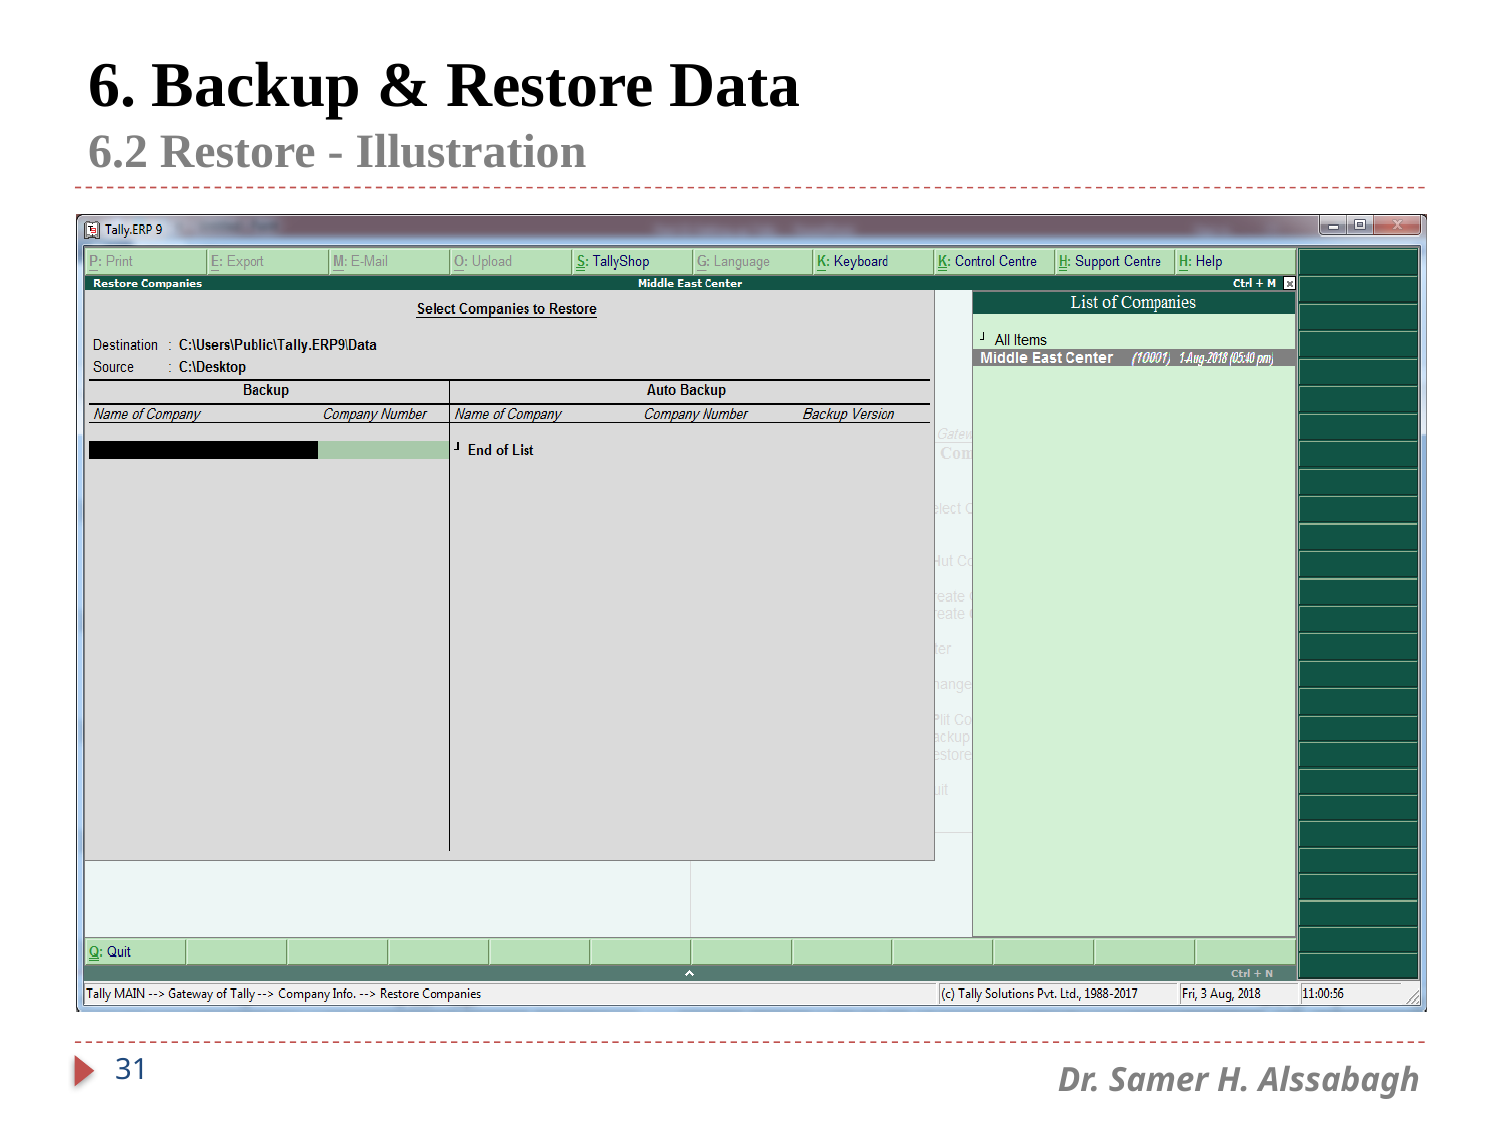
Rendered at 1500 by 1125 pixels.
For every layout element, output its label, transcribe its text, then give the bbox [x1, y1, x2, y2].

slide_number 31 [100, 1042, 426, 1103]
title 6. Backup & Restore Data 6.2 Restore - Illustration [73, 34, 1424, 185]
text_box Dr. Samer H. Alssabagh [1021, 1050, 1436, 1105]
picture [76, 213, 1427, 1012]
